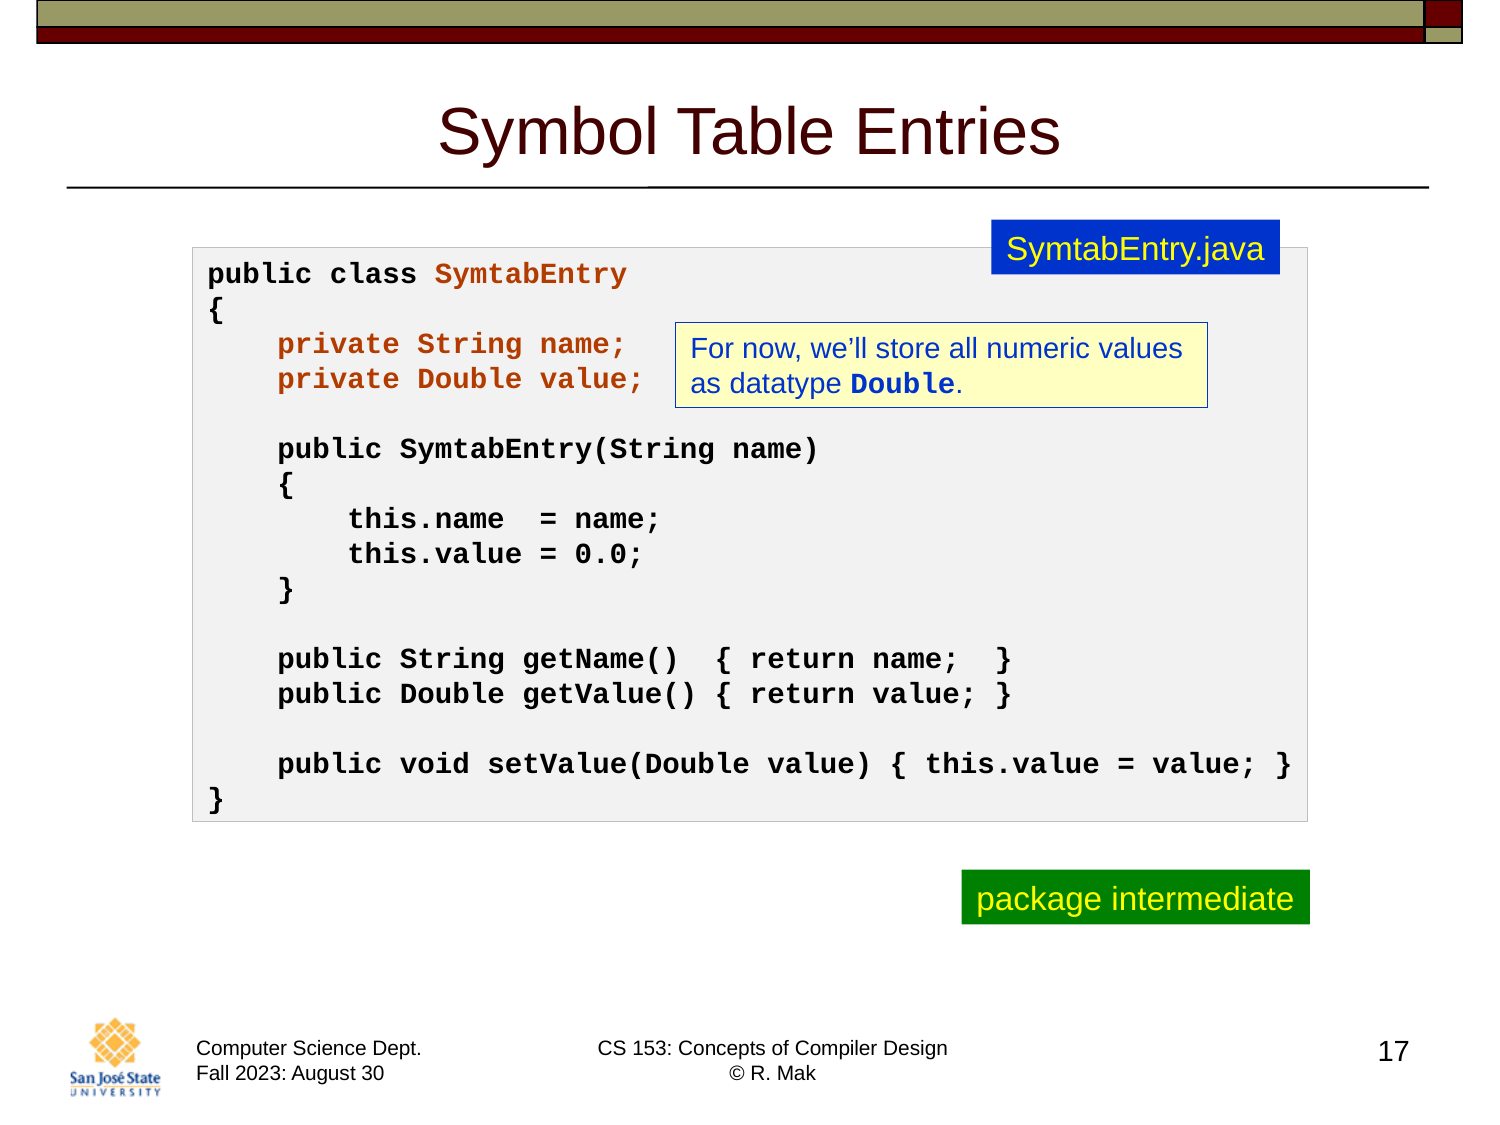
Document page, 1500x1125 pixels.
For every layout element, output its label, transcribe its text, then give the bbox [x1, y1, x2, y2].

text_box public class SymtabEntry { private String name; private Double value; public SymtabEntry(String name) { this.name = name; this.value = 0.0; } public String getName() { return name; } public Double getValue() { return value; } public void setValue(Double value) { this.value = value; } } [192, 247, 1308, 822]
text_box package intermediate [961, 869, 1310, 925]
text_box SymtabEntry.java [991, 219, 1280, 275]
title Symbol Table Entries [75, 67, 1425, 175]
text_box For now, we’ll store all numeric values as datatype Double. [675, 322, 1208, 408]
picture [60, 1012, 166, 1112]
slide_number 17 [1320, 1025, 1425, 1100]
